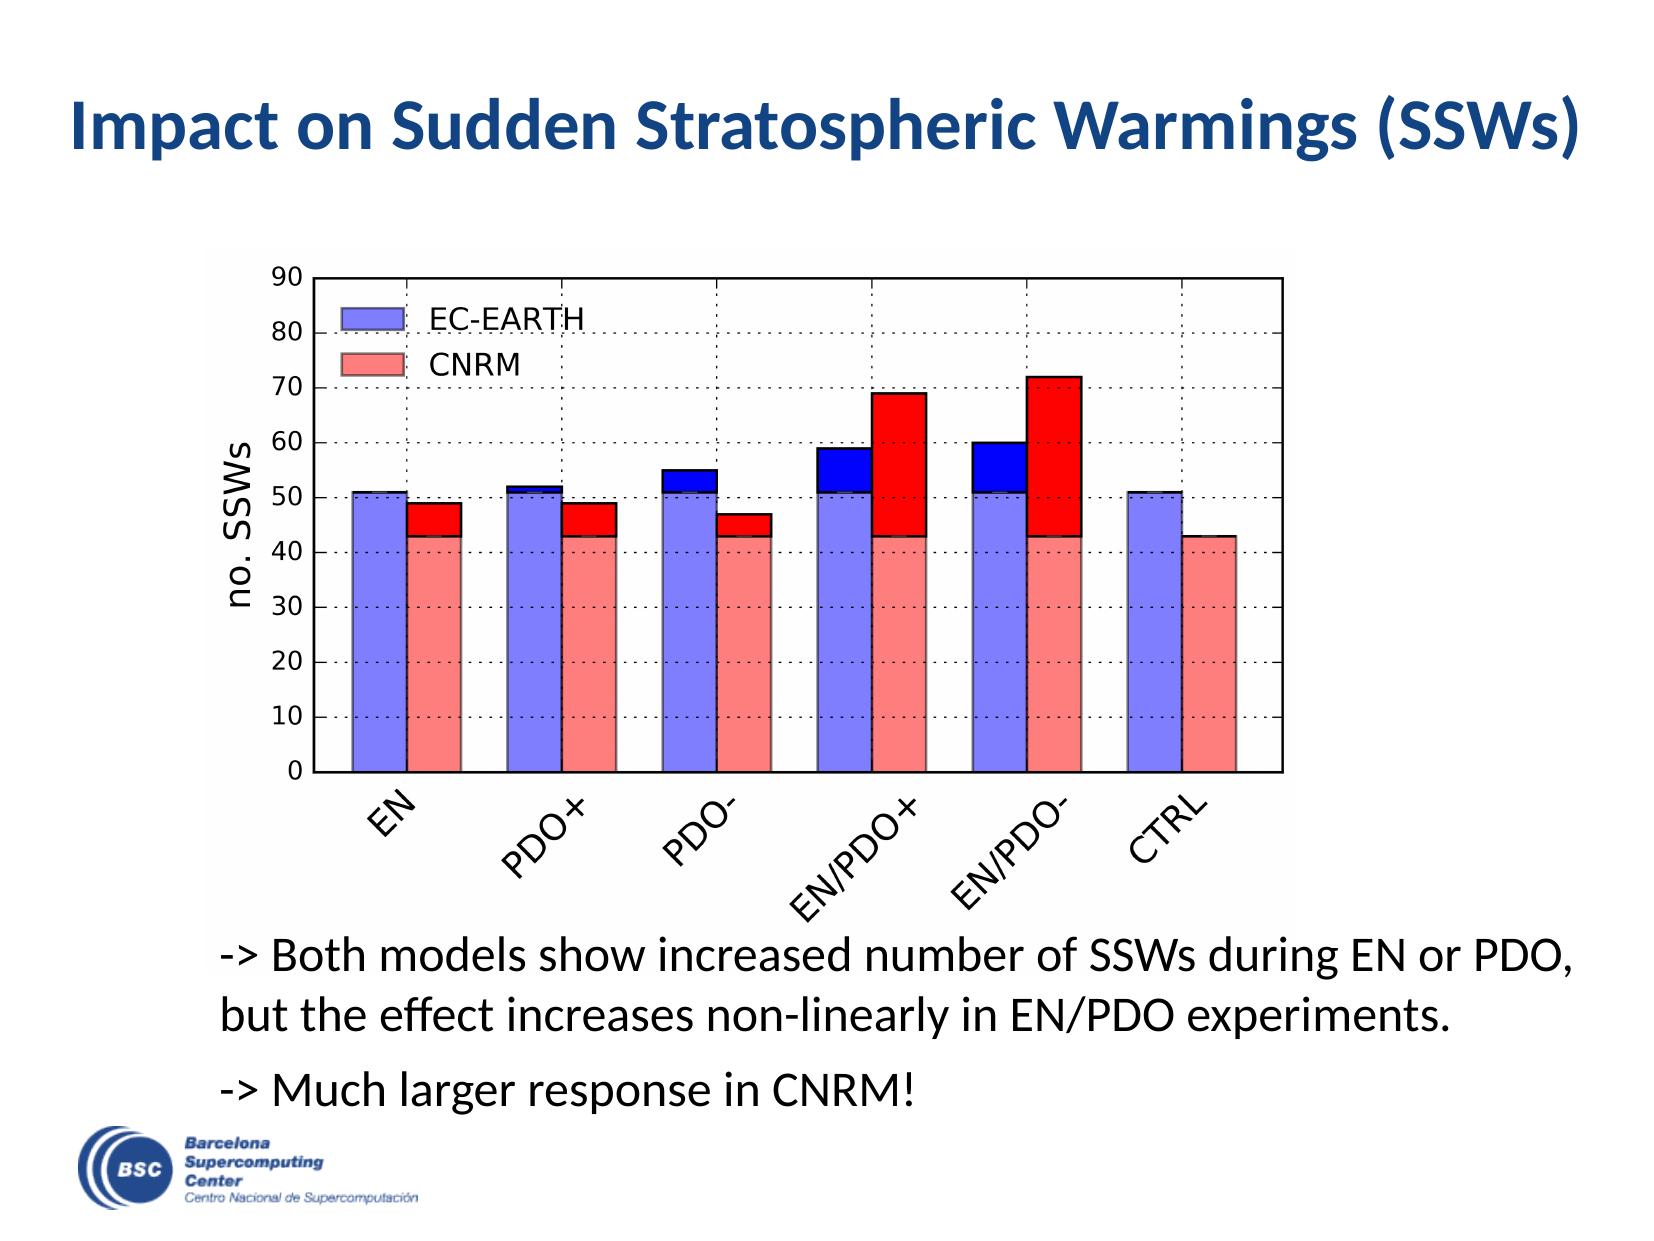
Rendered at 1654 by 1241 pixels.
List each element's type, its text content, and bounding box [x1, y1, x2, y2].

text_box Impact on Sudden Stratospheric Warmings (SSWs) [31, 44, 1623, 196]
text_box -> Both models show increased number of SSWs during EN or PDO, but the effect increases non-linearly in EN/PDO experiments. -> Much larger response in CNRM! [204, 913, 1636, 1124]
picture [204, 247, 1302, 975]
picture [78, 1126, 418, 1210]
